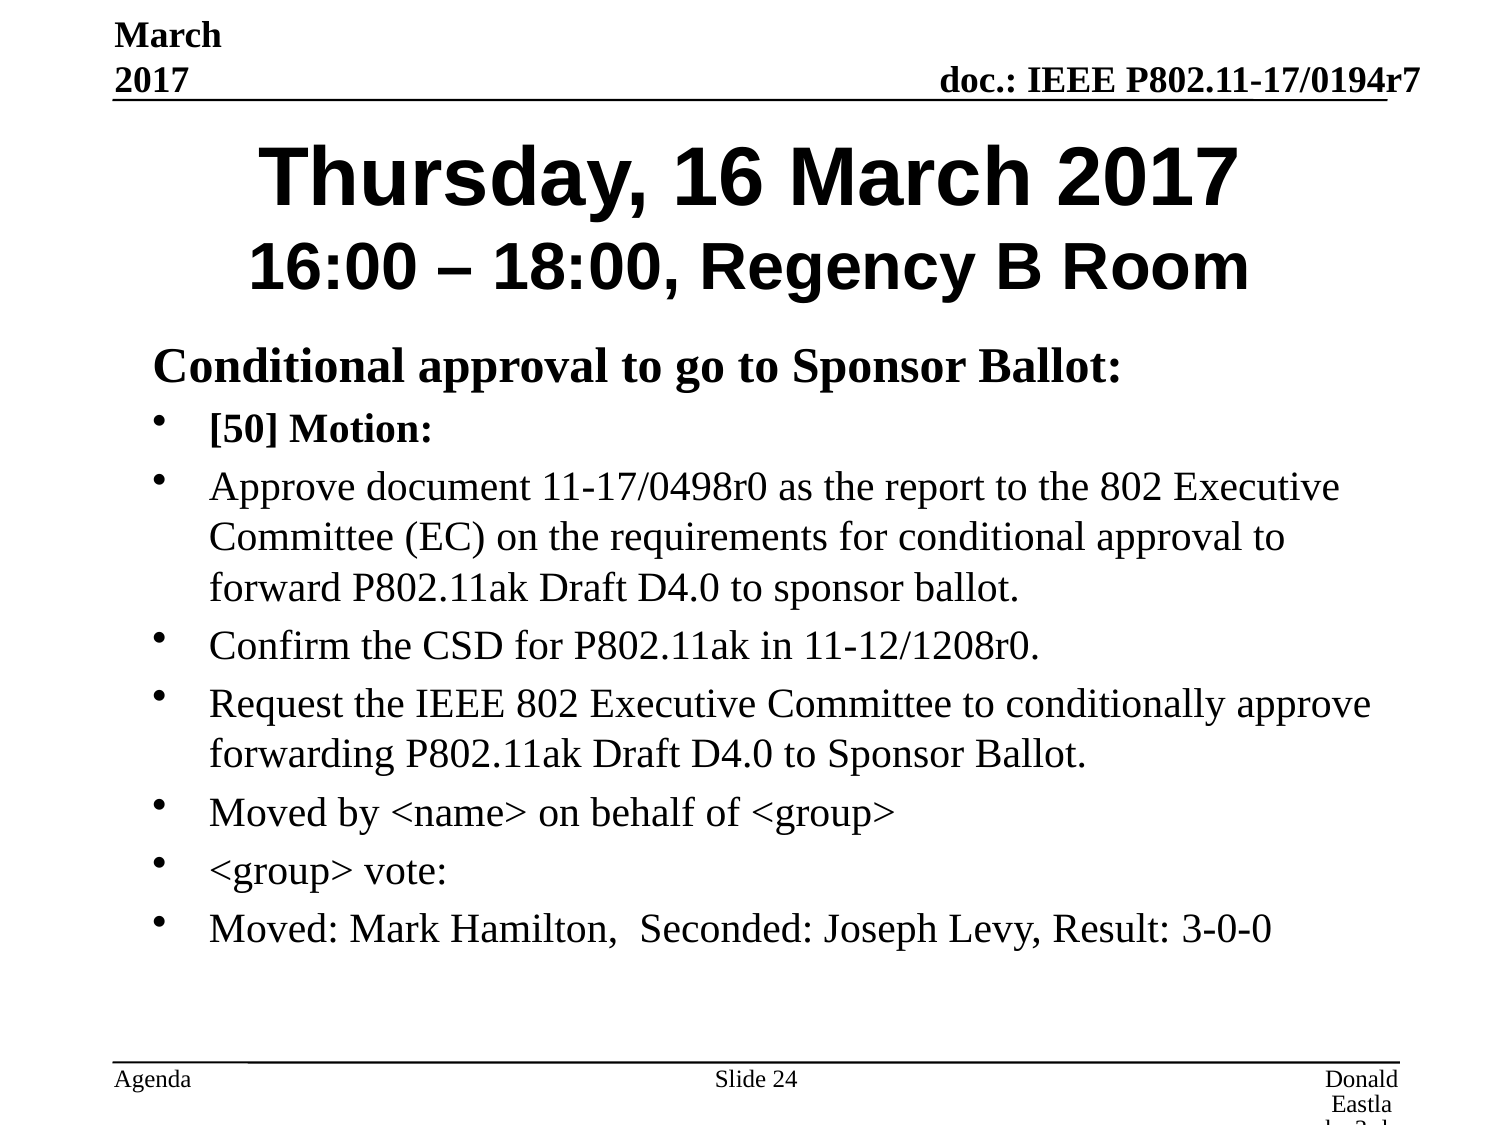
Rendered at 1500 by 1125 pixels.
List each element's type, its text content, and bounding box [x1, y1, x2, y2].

title Thursday, 16 March 2017 16:00 – 18:00, Regency B Room [112, 112, 1388, 313]
list Conditional approval to go to Sponsor Ballot: [50] Motion: Approve document 11-17/0498r0 as the report to the 802 Executive Committee (EC) on the requirements for conditional approval to forward P802.11ak Draft D4.0 to sponsor ballot. Confirm the CSD for P802.11ak in 11-12/1208r0. Request the IEEE 802 Executive Committee to conditionally approve forwarding P802.11ak Draft D4.0 to Sponsor Ballot. Moved by <name> on behalf of <group> <group> vote: Moved: Mark Hamilton, Seconded: Joseph Levy, Result: 3-0-0 [137, 324, 1388, 1063]
footer Donald Eastlake 3rd, Huawei Technologies [1325, 1062, 1402, 1093]
slide_number Slide 24 [712, 1063, 800, 1093]
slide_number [114, 54, 290, 100]
